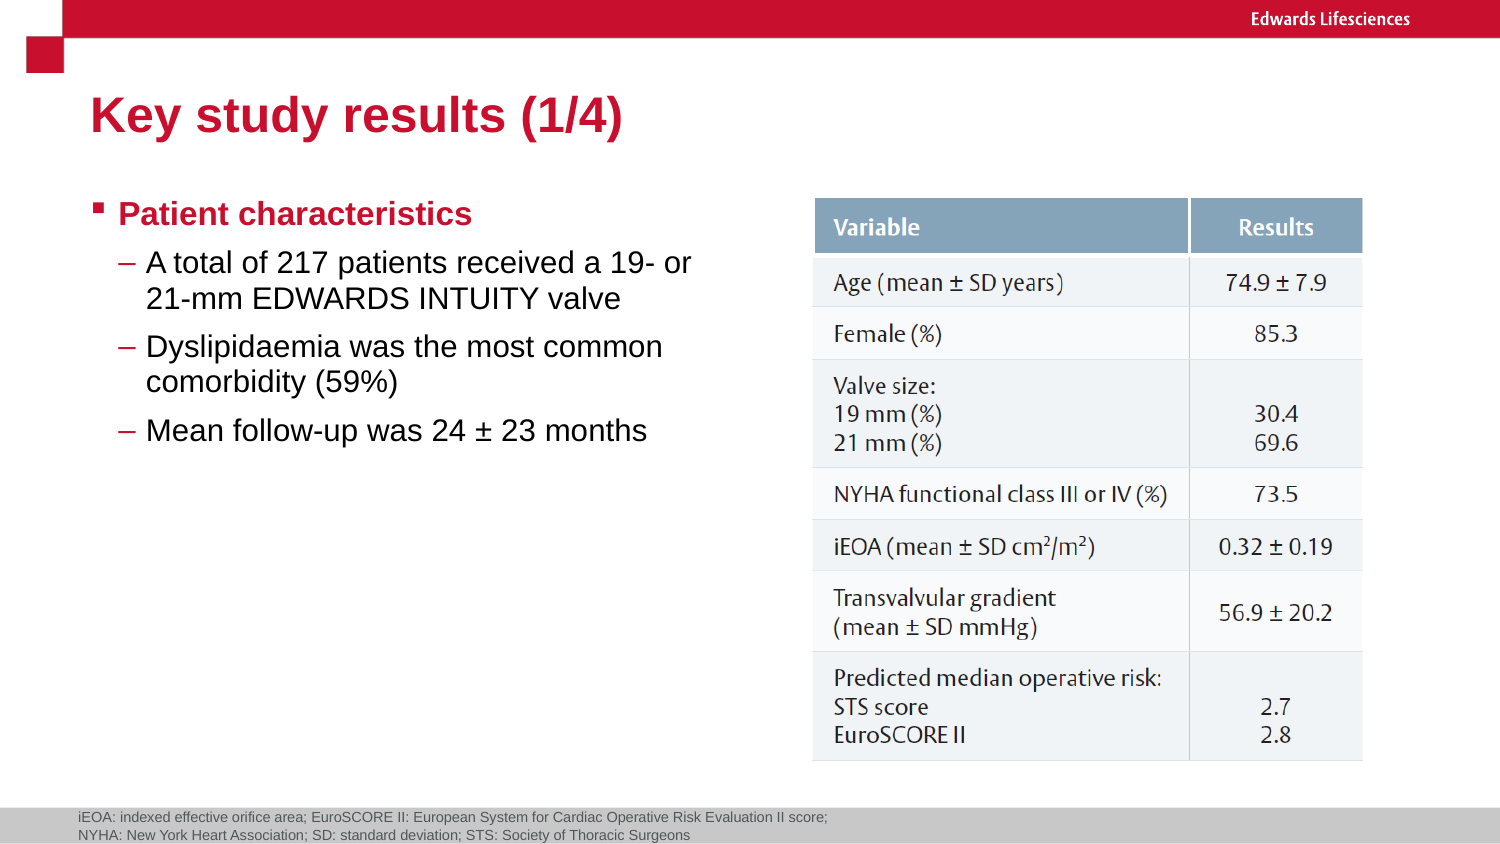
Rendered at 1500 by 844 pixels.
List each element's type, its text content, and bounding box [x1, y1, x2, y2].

picture [810, 193, 1368, 765]
footer iEOA: indexed effective orifice area; EuroSCORE II: European System for Cardiac Operative Risk Evaluation II score; NYHA: New York Heart Association; SD: standard deviation; STS: Society of Thoracic Surgeons [78, 816, 1319, 844]
title Key study results (1/4) [90, 60, 1410, 173]
list Patient characteristics A total of 217 patients received a 19- or 21-mm EDWARDS INTUITY valve Dyslipidaemia was the most common comorbidity (59%) Mean follow-up was 24 ± 23 months [90, 195, 735, 765]
